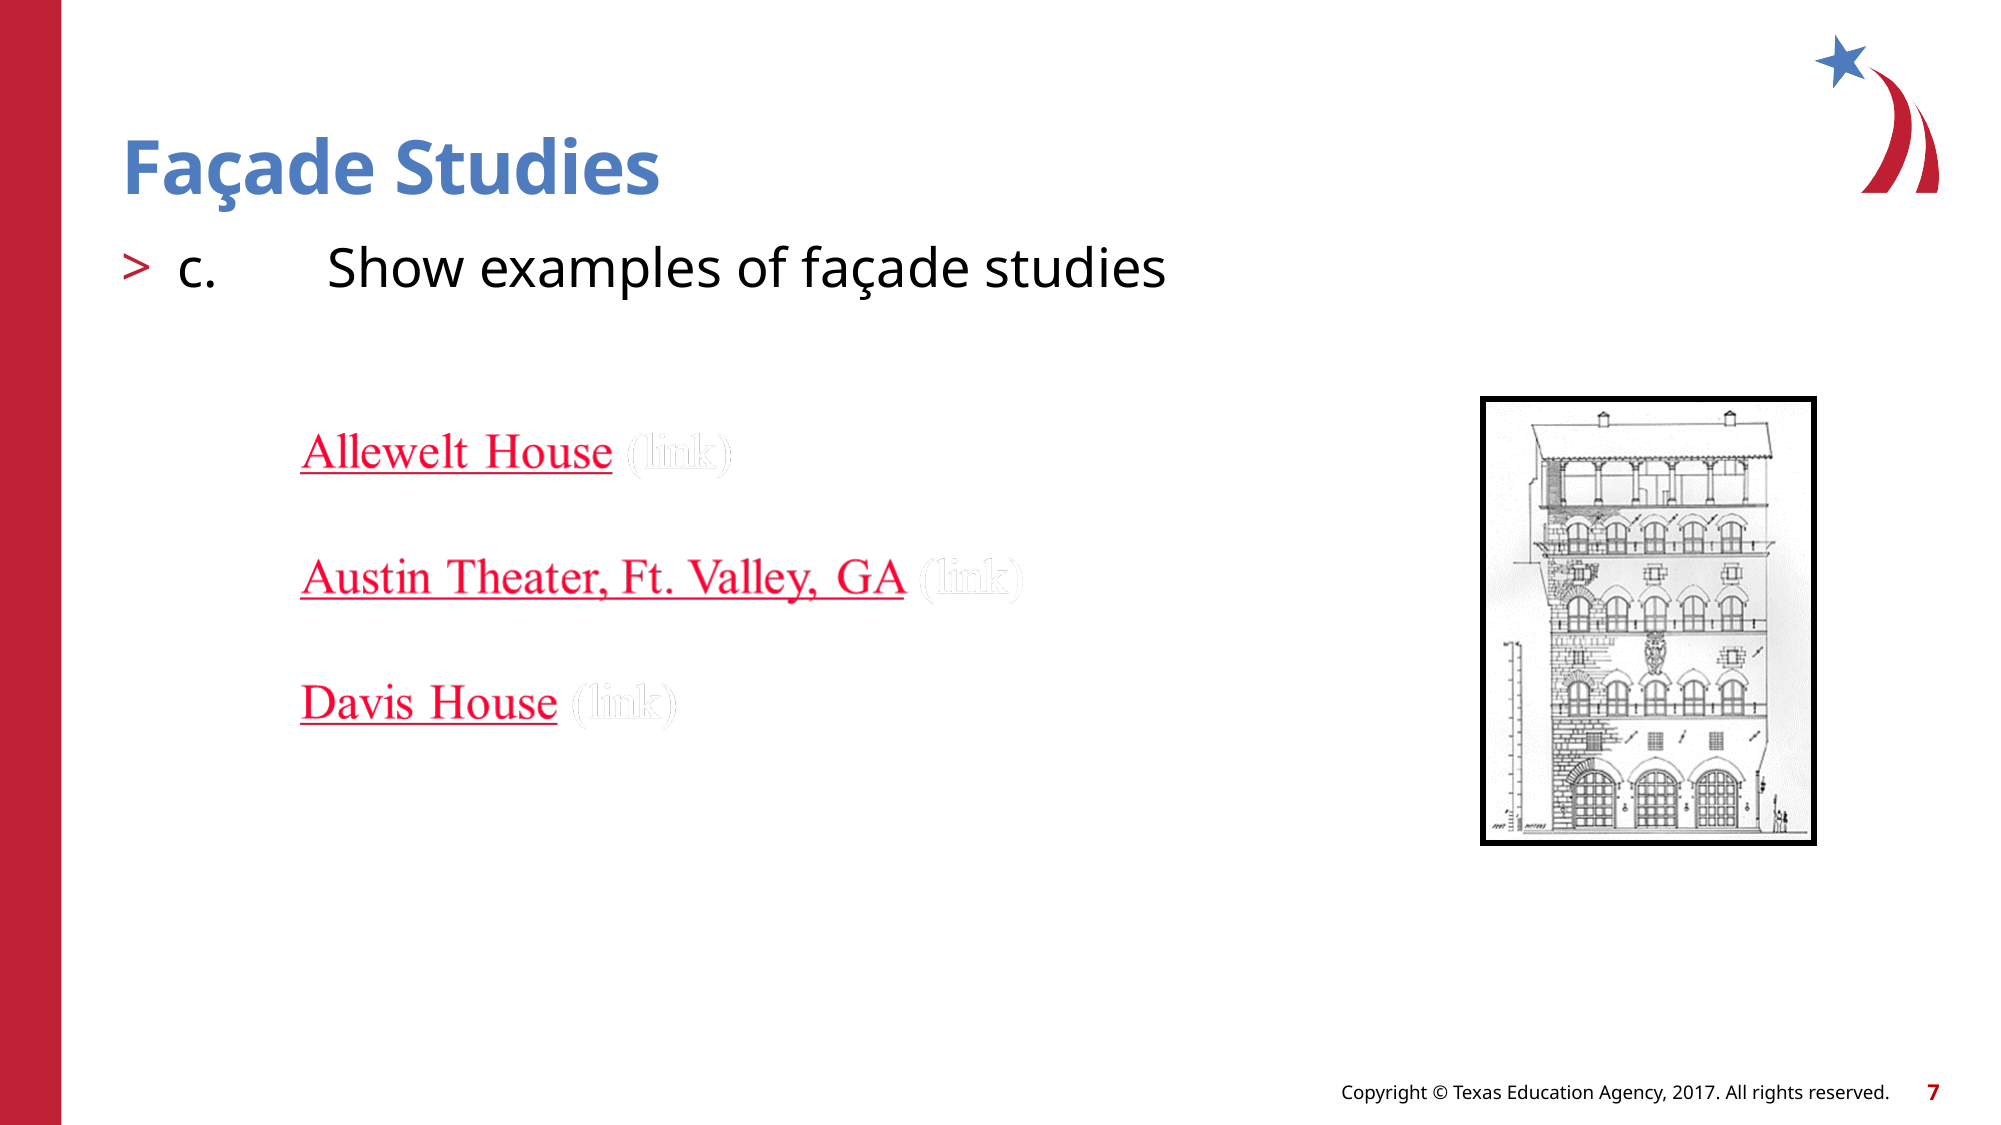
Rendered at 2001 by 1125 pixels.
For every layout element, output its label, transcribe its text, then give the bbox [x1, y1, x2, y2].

picture [1480, 396, 1817, 846]
list c. Show examples of façade studies [121, 233, 1936, 1010]
picture [270, 404, 1087, 762]
picture [1814, 34, 1939, 193]
title Façade Studies [121, 66, 1772, 211]
